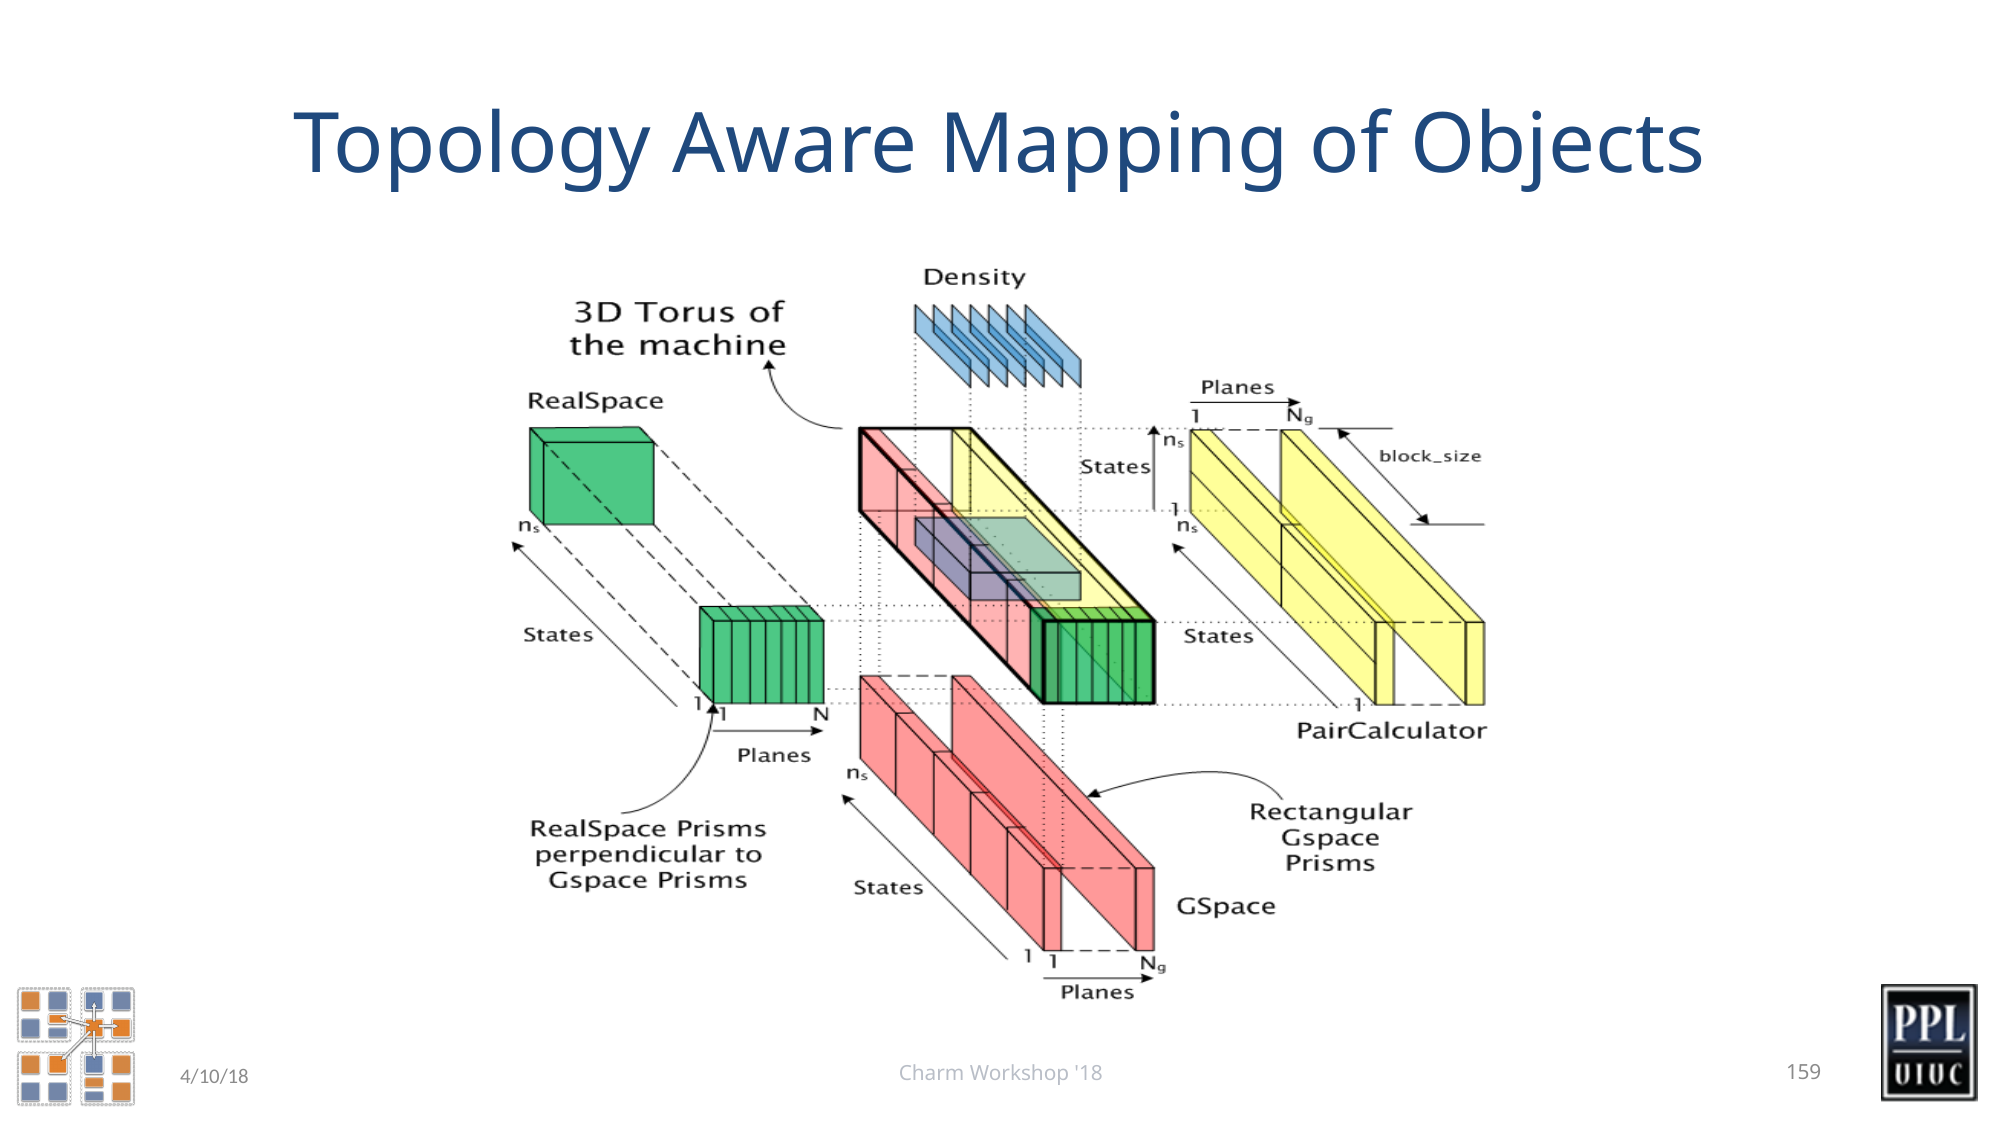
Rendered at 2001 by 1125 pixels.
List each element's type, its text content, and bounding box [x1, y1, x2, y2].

picture [1881, 984, 1978, 1107]
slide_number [165, 1044, 468, 1105]
picture [12, 982, 140, 1110]
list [511, 261, 1489, 1006]
slide_number 159 [1625, 1042, 1837, 1103]
title Topology Aware Mapping of Objects [0, 45, 2000, 233]
footer Charm Workshop '18 [615, 1042, 1387, 1103]
